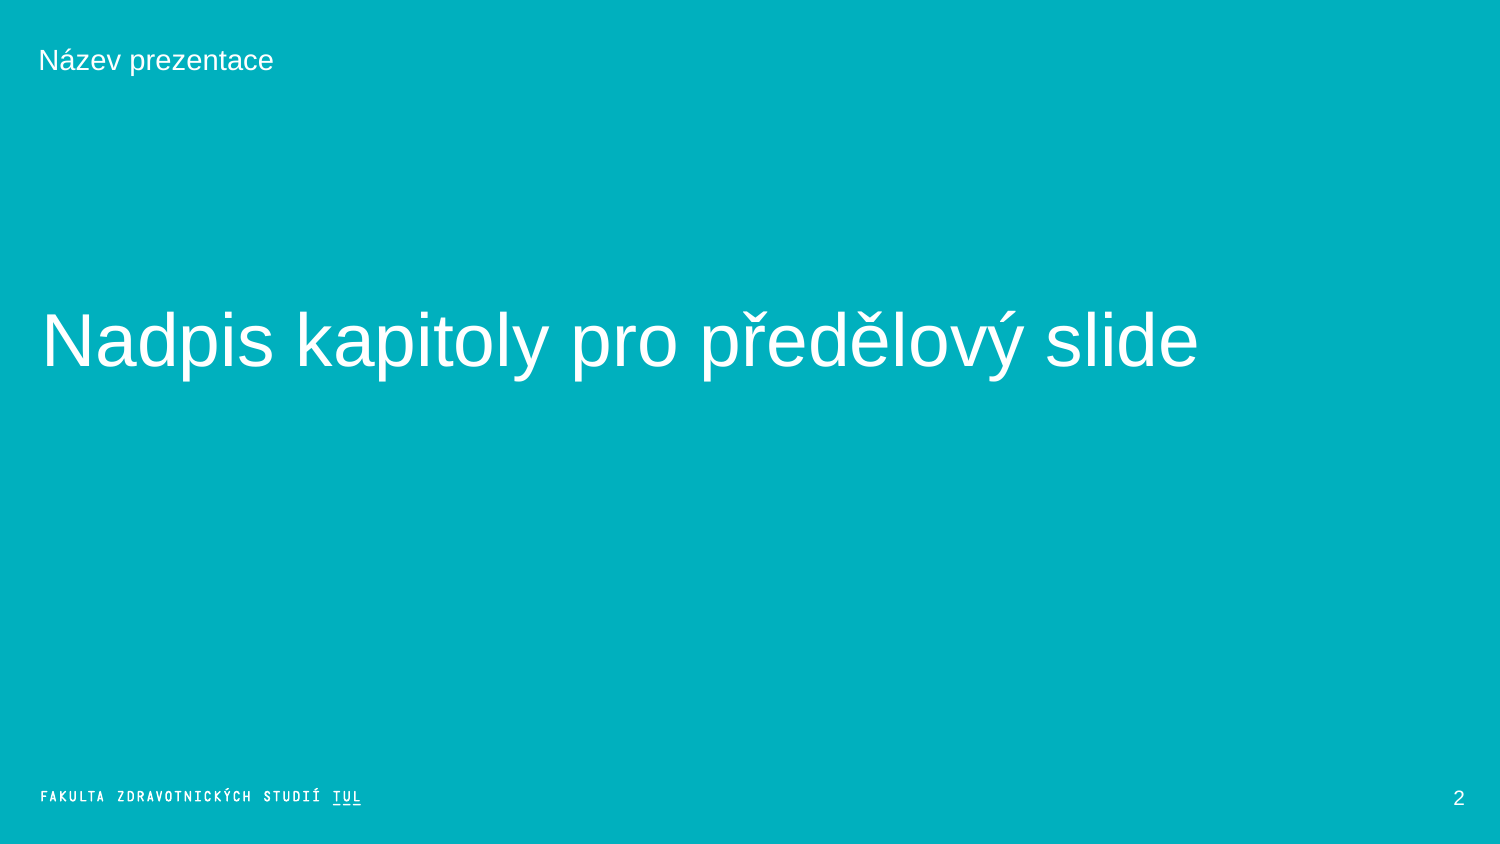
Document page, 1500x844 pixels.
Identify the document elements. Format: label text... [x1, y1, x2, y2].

title Nadpis kapitoly pro předělový slide [40, 275, 1282, 572]
slide_number 3 [1423, 768, 1481, 826]
list Název prezentace [18, 40, 1261, 101]
